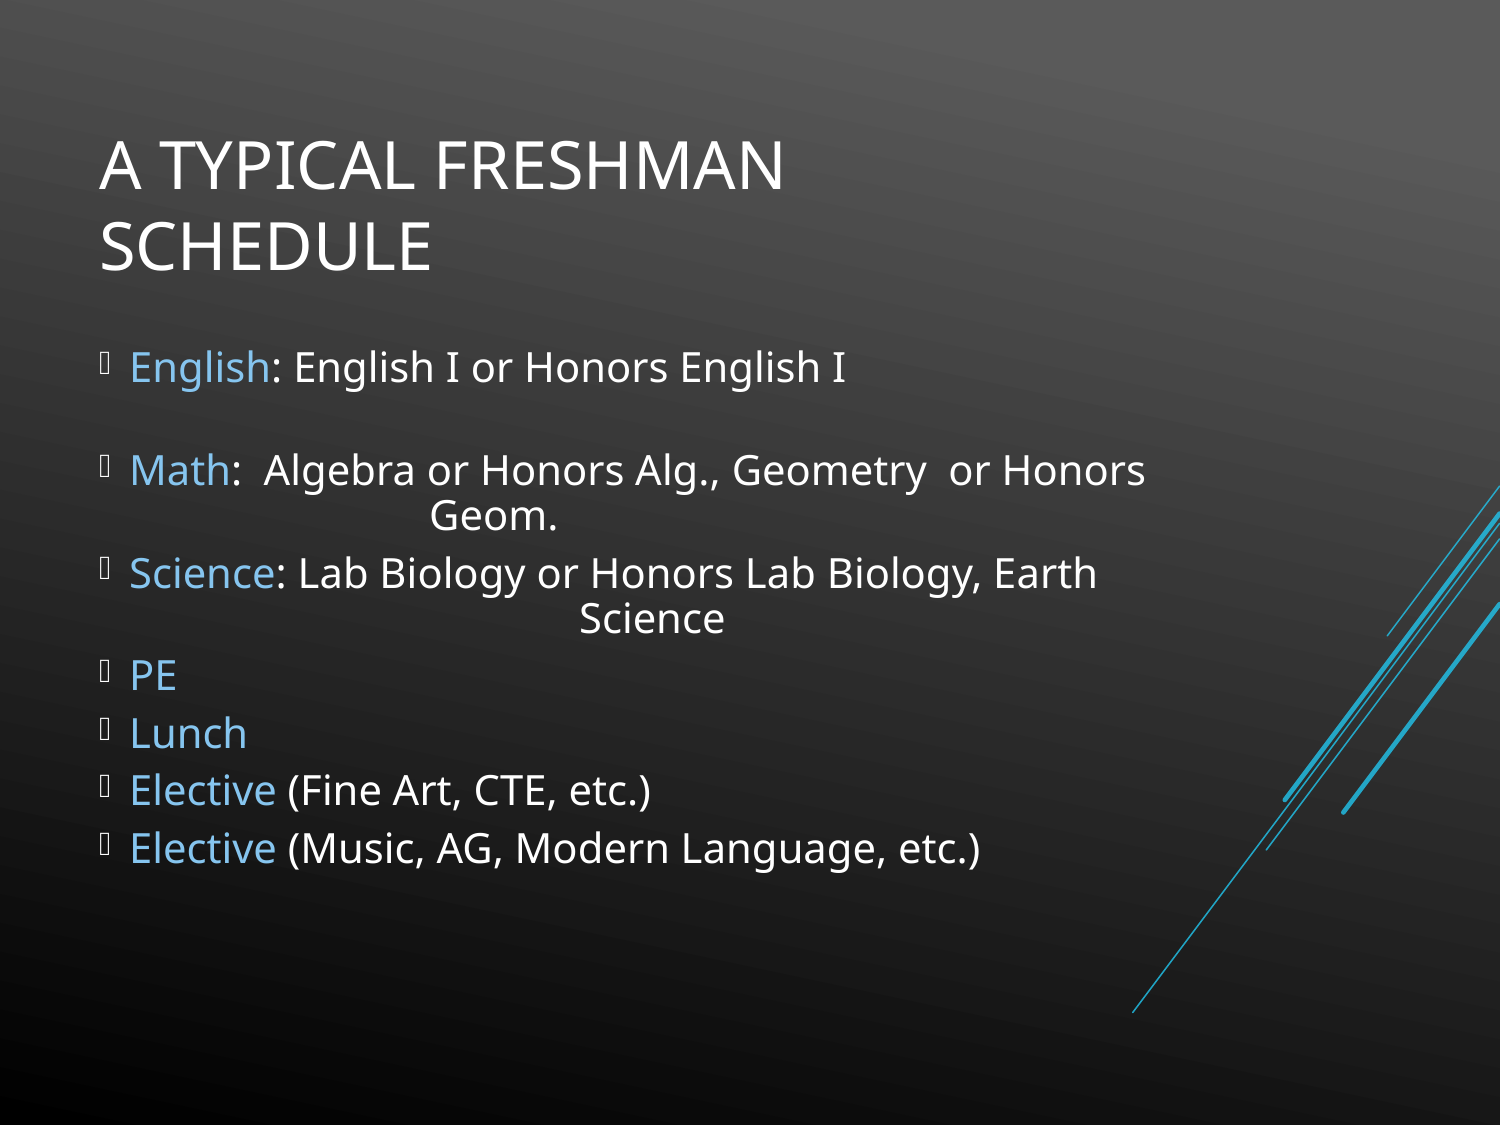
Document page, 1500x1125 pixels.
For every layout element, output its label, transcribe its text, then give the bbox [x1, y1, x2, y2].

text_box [1132, 485, 1500, 1013]
text_box [0, 0, 1500, 1125]
title A Typical Freshman Schedule [84, 79, 1135, 327]
list English: English I or Honors English I Math: Algebra or Honors Alg., Geometry or Honors Geom. Science: Lab Biology or Honors Lab Biology, Earth Science PE Lunch Elective (Fine Art, CTE, etc.) Elective (Music, AG, Modern Language, etc.) [84, 339, 1300, 933]
